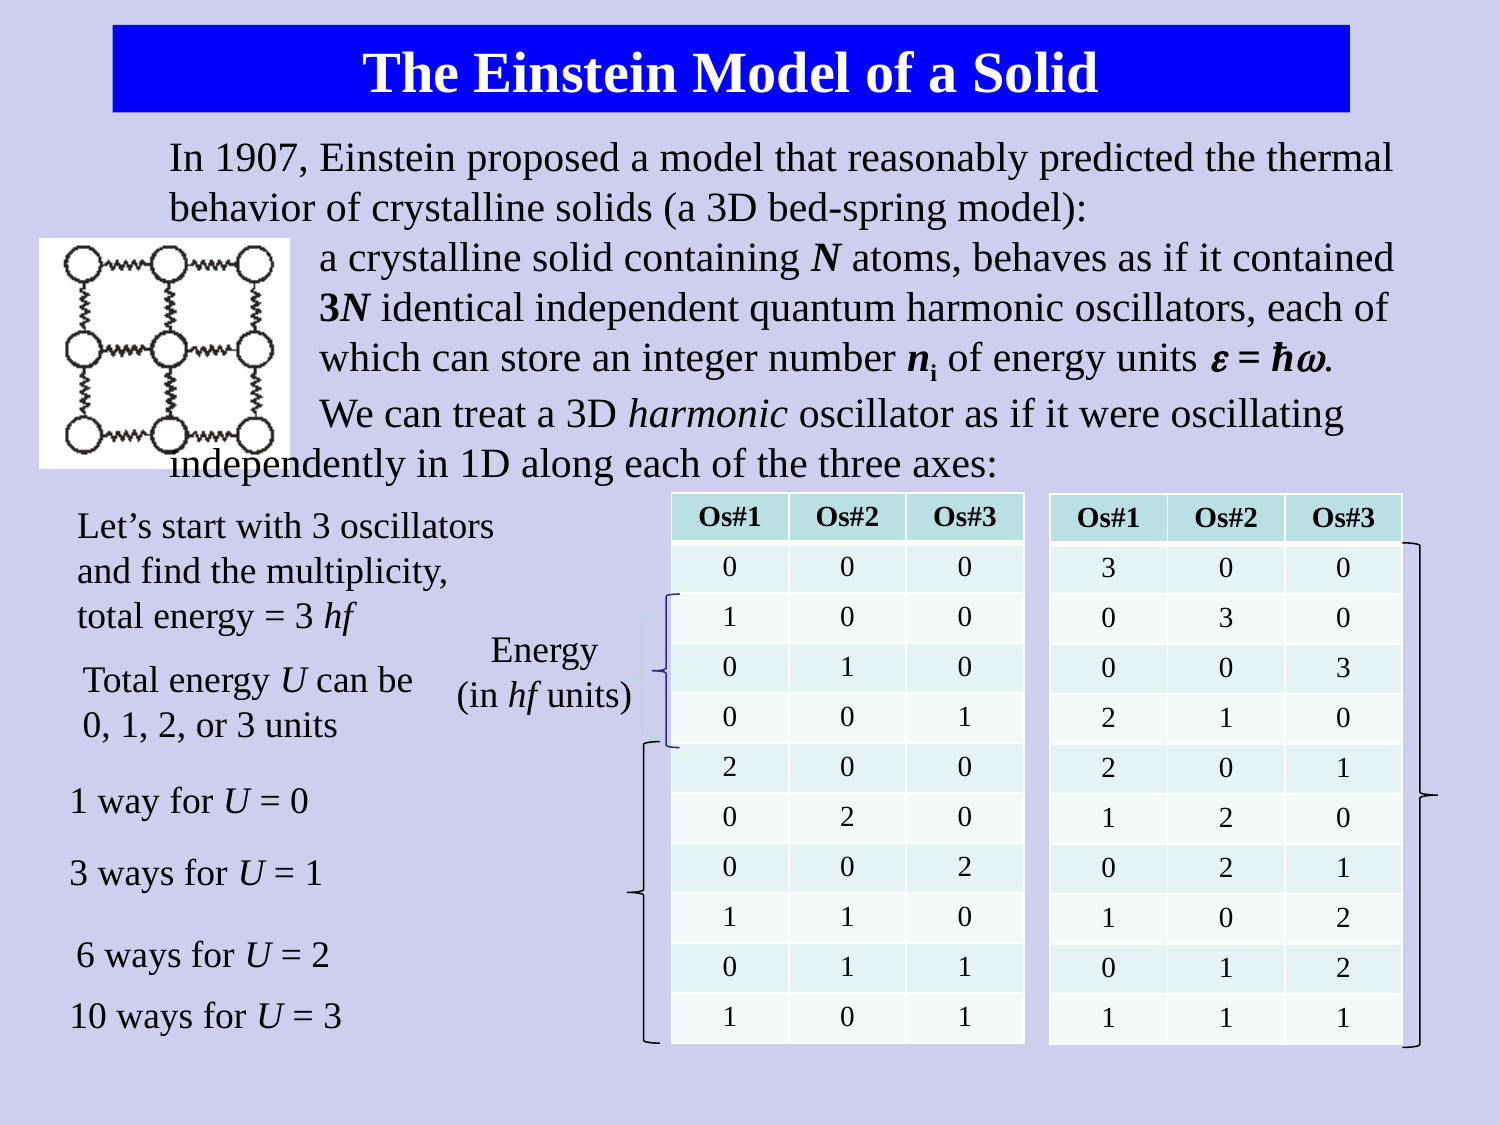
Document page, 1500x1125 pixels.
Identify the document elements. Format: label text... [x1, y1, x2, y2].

table_cell 0 [1168, 895, 1284, 943]
table_cell 0 [1168, 645, 1284, 693]
table_cell 1 [907, 994, 1023, 1042]
text_box [624, 617, 660, 739]
text_box [1402, 542, 1439, 1049]
table_cell 0 [907, 894, 1023, 942]
title The Einstein Model of a Solid [112, 24, 1351, 113]
table_cell 3 [1051, 547, 1167, 593]
table_cell 1 [1051, 895, 1167, 943]
table_cell 1 [1286, 745, 1401, 793]
table_cell 0 [1286, 595, 1401, 643]
text_box In 1907, Einstein proposed a model that reasonably predicted the thermal behavior of crystalline solids (a 3D bed-spring model): a crystalline solid containing N atoms, behaves as if it contained 3N identical independent quantum harmonic oscillators, each of which can store an integer number ni of energy units  = ħ. We can treat a 3D harmonic oscillator as if it were oscillating independently in 1D along each of the three axes: [154, 121, 1442, 494]
table_cell 2 [672, 744, 788, 792]
table_cell 1 [1168, 695, 1284, 743]
table_cell 0 [1168, 745, 1284, 793]
table_cell 0 [790, 844, 905, 892]
table_cell 0 [672, 844, 788, 892]
table_cell 0 [790, 744, 905, 792]
table_cell 1 [1051, 795, 1167, 843]
table_cell 0 [907, 794, 1023, 842]
table_cell 0 [672, 944, 788, 992]
table_cell 1 [907, 694, 1023, 742]
table_header Os#1 [672, 494, 788, 540]
text_box [651, 593, 680, 749]
table_cell 2 [790, 794, 905, 842]
text_box 3 ways for U = 1 [54, 840, 386, 900]
table_cell 3 [1286, 645, 1401, 693]
table_cell 0 [1051, 945, 1167, 993]
table_cell 2 [1168, 845, 1284, 893]
picture [38, 238, 290, 469]
table_header Os#3 [907, 494, 1023, 540]
table_cell 2 [907, 844, 1023, 892]
table_cell 2 [1051, 745, 1167, 793]
table_cell 0 [1286, 795, 1401, 843]
table_cell 0 [790, 594, 905, 642]
table_cell 1 [672, 994, 788, 1042]
table_cell 1 [1168, 945, 1284, 993]
table_cell 1 [790, 944, 905, 992]
table_cell 0 [1051, 645, 1167, 693]
table_cell 0 [1168, 547, 1284, 593]
table_cell 0 [907, 744, 1023, 792]
table_cell 2 [1286, 895, 1401, 943]
table_cell 0 [790, 994, 905, 1042]
table_cell 0 [672, 546, 788, 592]
table_cell 0 [680, 694, 788, 742]
text_box Energy (in hf units) [436, 617, 647, 723]
text_box 6 ways for U = 2 [61, 922, 393, 983]
table_cell 1 [1051, 995, 1167, 1043]
table_header Os#2 [1168, 495, 1284, 541]
table_cell 0 [790, 546, 905, 592]
table_cell 1 [672, 894, 788, 942]
text_box Let’s start with 3 oscillators and find the multiplicity, total energy = 3 hf [62, 493, 525, 644]
table_cell 0 [1286, 695, 1401, 743]
table_cell 1 [907, 944, 1023, 992]
table_header Os#3 [1286, 495, 1401, 541]
table_cell 1 [790, 894, 905, 942]
text_box 1 way for U = 0 [54, 768, 331, 829]
table_cell 0 [1286, 547, 1401, 593]
table_header Os#1 [1051, 495, 1167, 541]
text_box Total energy U can be 0, 1, 2, or 3 units [67, 647, 437, 753]
table_cell 0 [1051, 845, 1167, 893]
text_box [626, 740, 660, 1044]
table_cell 2 [1168, 795, 1284, 843]
table_cell 0 [680, 644, 788, 692]
table_cell 0 [907, 546, 1023, 592]
text_box 10 ways for U = 3 [54, 983, 386, 1044]
table_cell 0 [672, 794, 788, 842]
table_cell 1 [1286, 845, 1401, 893]
table_cell 0 [907, 594, 1023, 642]
table_cell 0 [790, 694, 905, 742]
table_cell 1 [1168, 995, 1284, 1043]
table_cell 1 [1286, 995, 1401, 1043]
table_cell 1 [680, 594, 788, 642]
table_cell 2 [1286, 945, 1401, 993]
table_cell 2 [1051, 695, 1167, 743]
table_cell 0 [1051, 595, 1167, 643]
table_cell 1 [790, 644, 905, 692]
table_header Os#2 [790, 494, 905, 540]
table_cell 0 [907, 644, 1023, 692]
table_cell 3 [1168, 595, 1284, 643]
